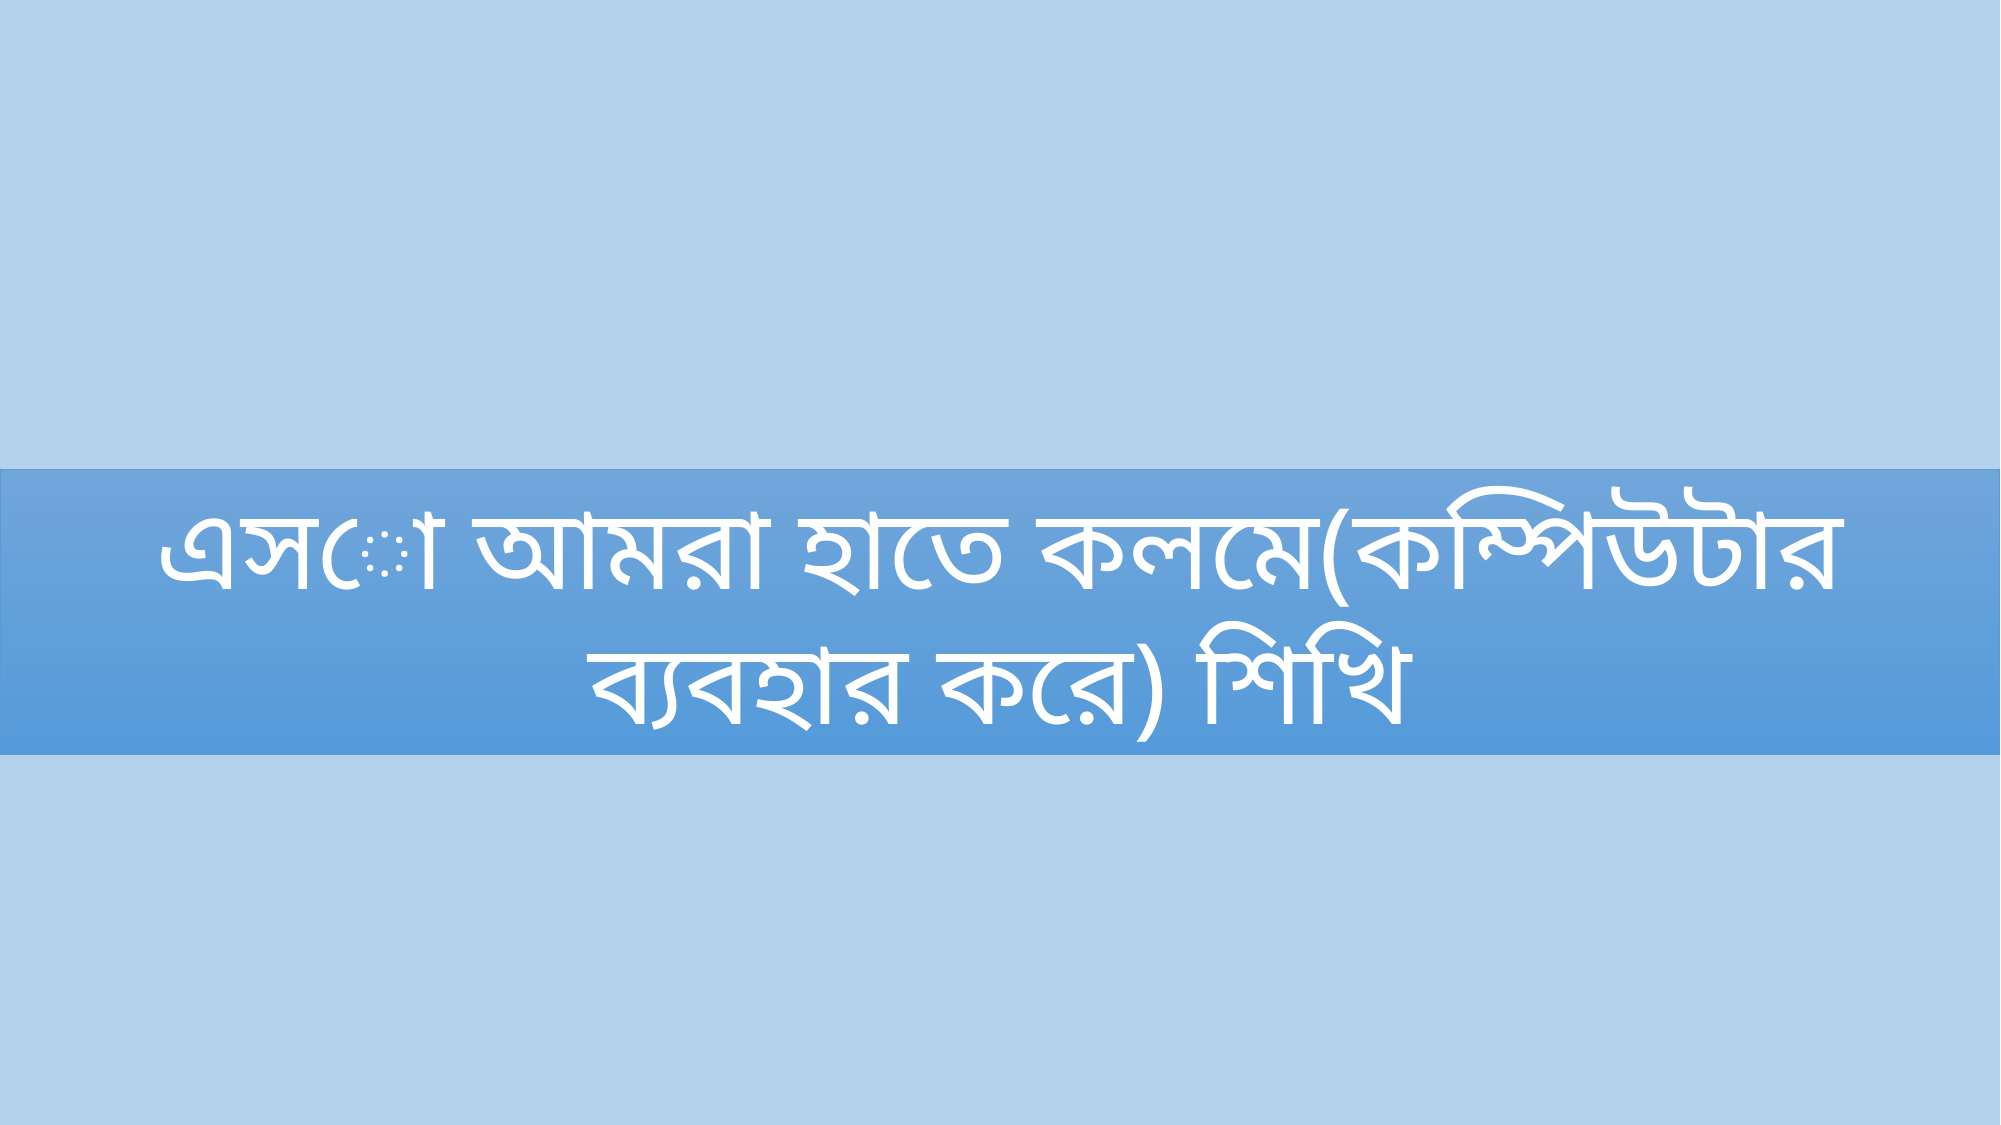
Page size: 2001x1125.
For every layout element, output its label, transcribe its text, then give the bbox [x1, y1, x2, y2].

text_box এসো আমরা হাতে কলমে(কম্পিউটার ব্যবহার করে) শিখি [0, 469, 2000, 755]
